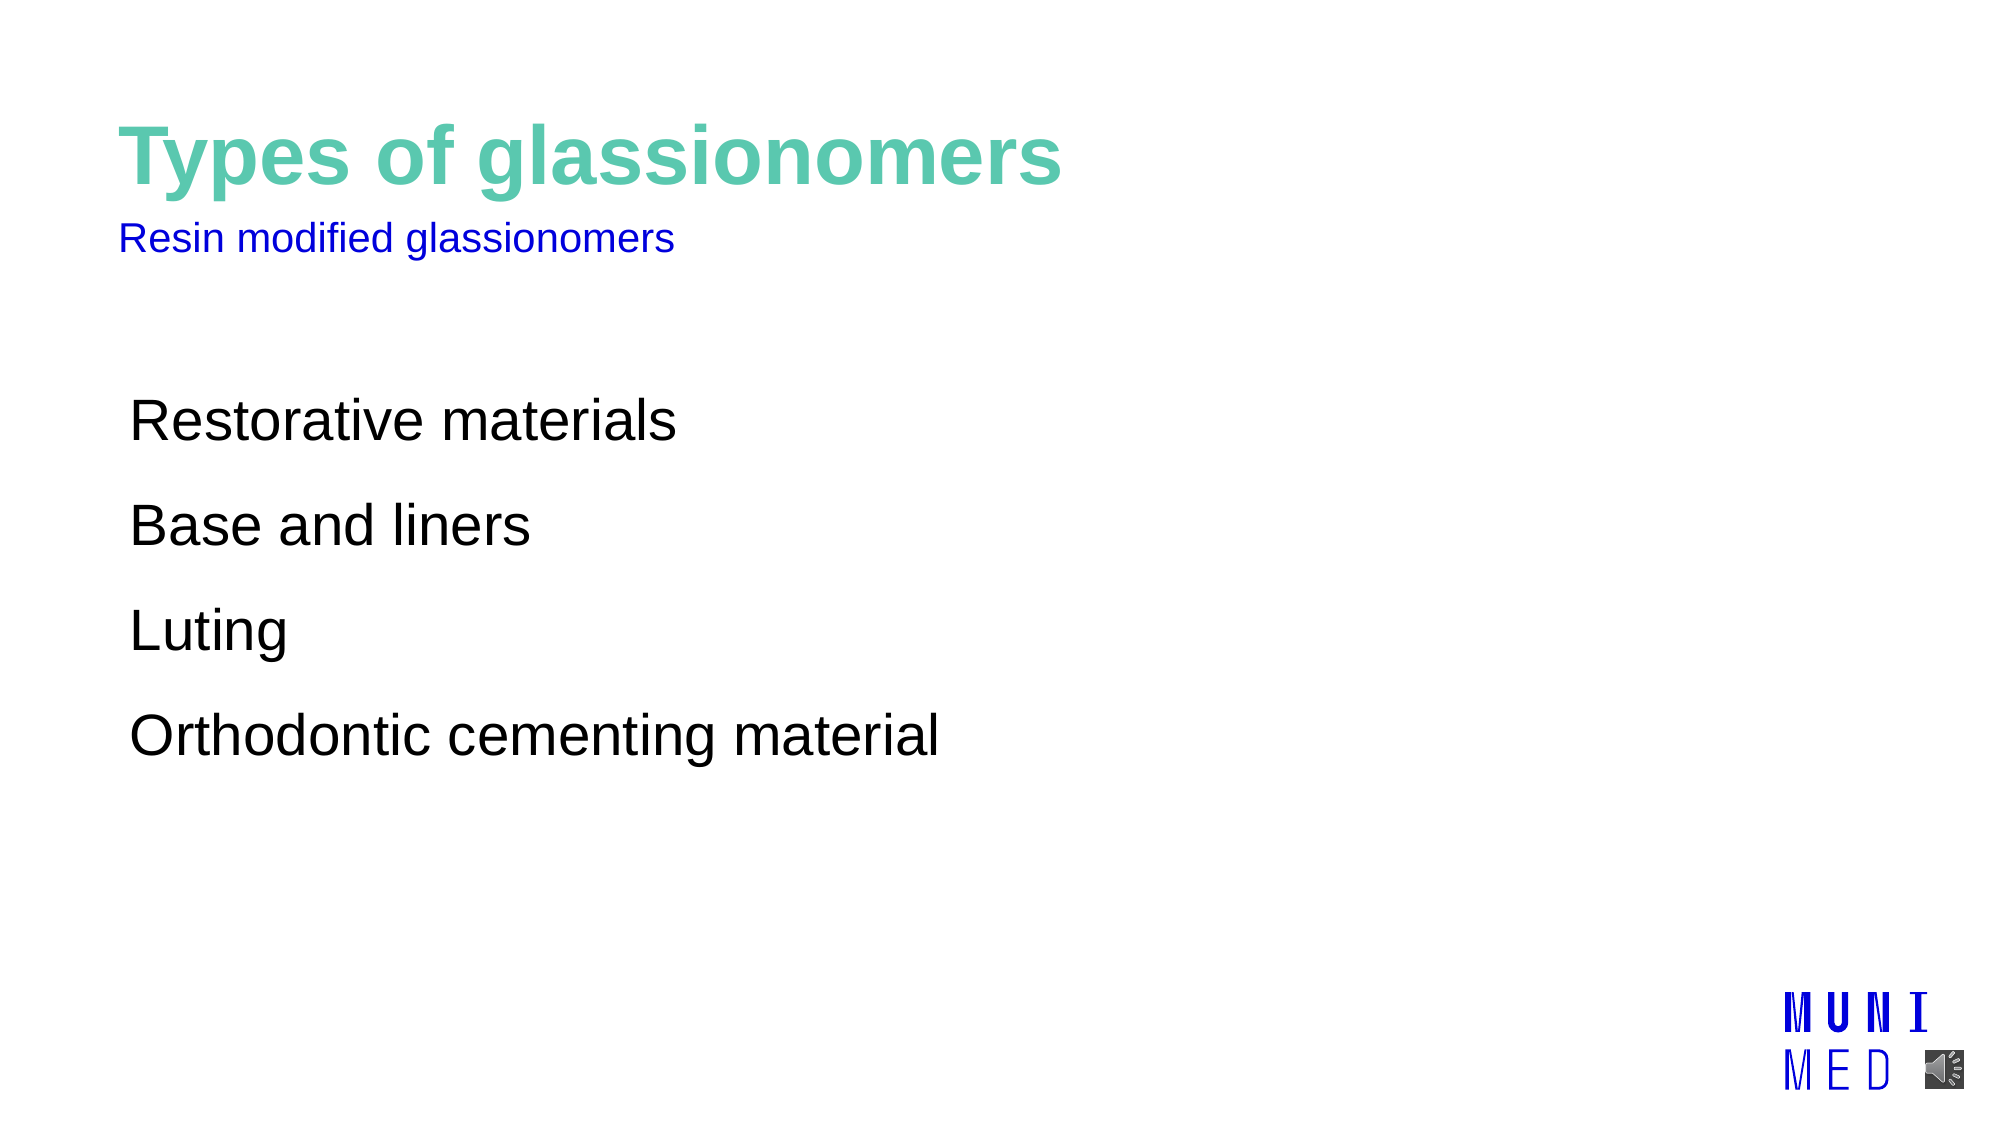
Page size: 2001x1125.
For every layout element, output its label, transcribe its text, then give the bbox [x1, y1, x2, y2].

list Restorative materials Base and liners Luting Orthodontic cementing material [118, 277, 1883, 957]
picture [1924, 1049, 1965, 1090]
list Resin modified glassionomers [118, 212, 1882, 258]
title Types of glassionomers [118, 118, 1883, 193]
